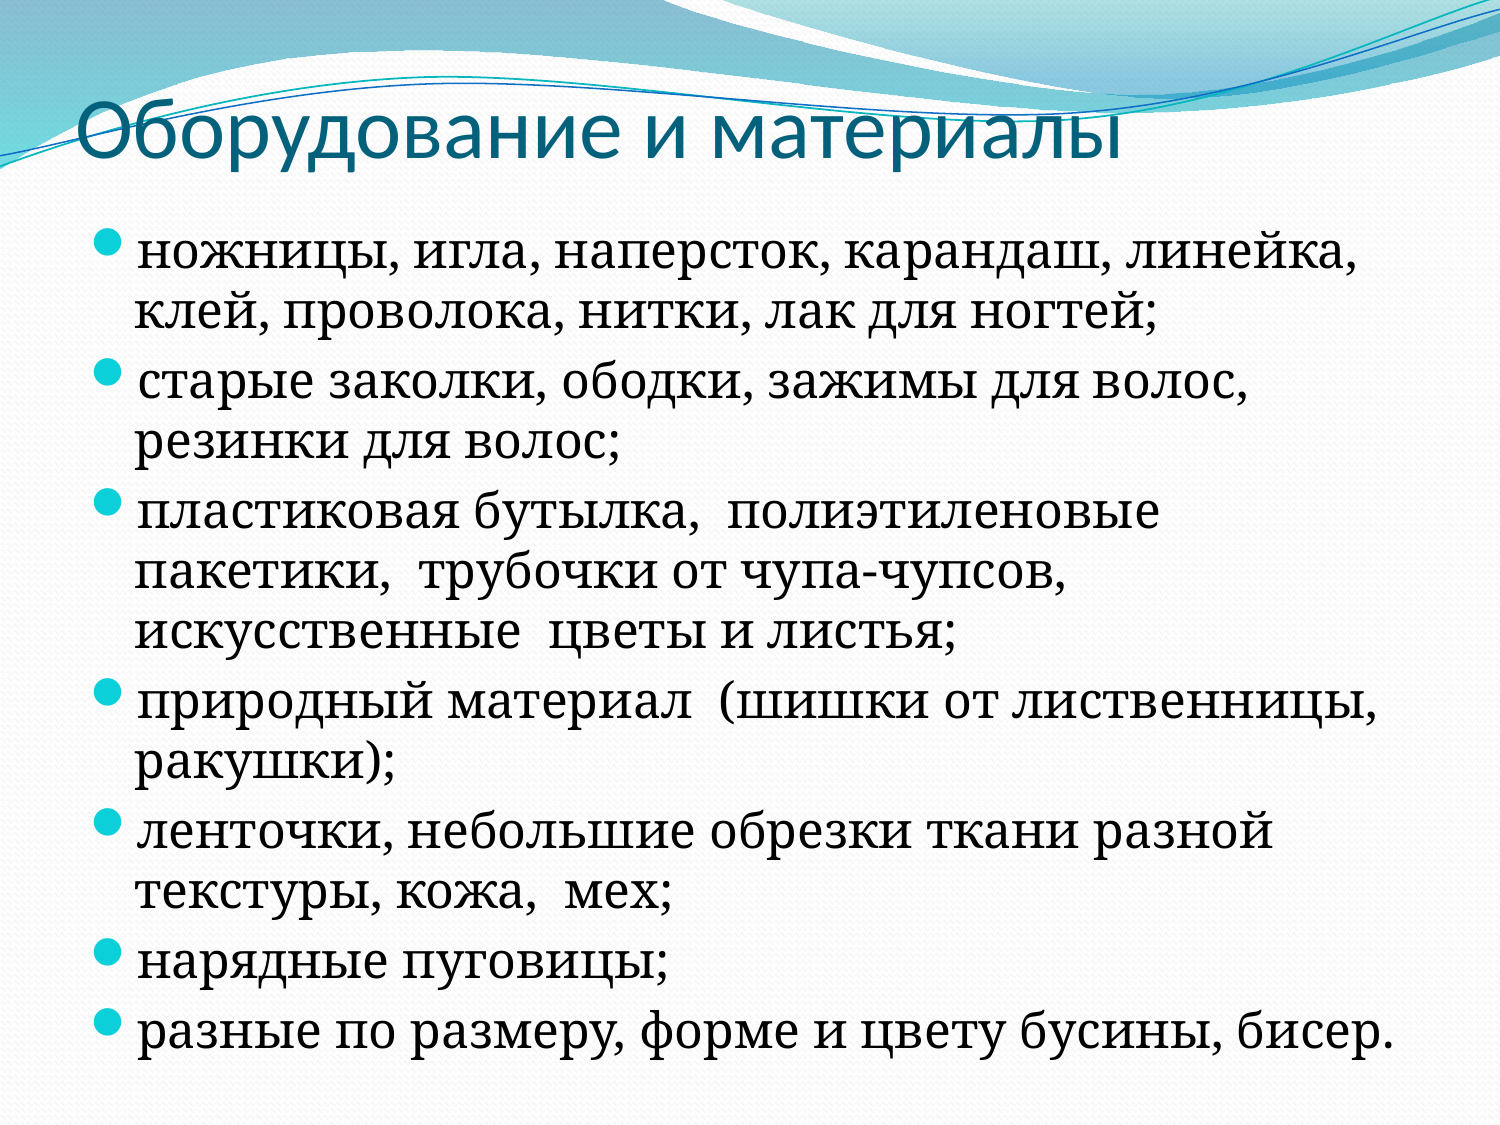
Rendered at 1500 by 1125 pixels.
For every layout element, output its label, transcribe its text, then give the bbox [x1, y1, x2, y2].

title Оборудование и материалы [75, 62, 1425, 176]
list ножницы, игла, наперсток, карандаш, линейка, клей, проволока, нитки, лак для ногтей; старые заколки, ободки, зажимы для волос, резинки для волос; пластиковая бутылка, полиэтиленовые пакетики, трубочки от чупа-чупсов, искусственные цветы и листья; природный материал (шишки от лиственницы, ракушки); ленточки, небольшие обрезки ткани разной текстуры, кожа, мех; нарядные пуговицы; разные по размеру, форме и цвету бусины, бисер. [75, 210, 1425, 1000]
